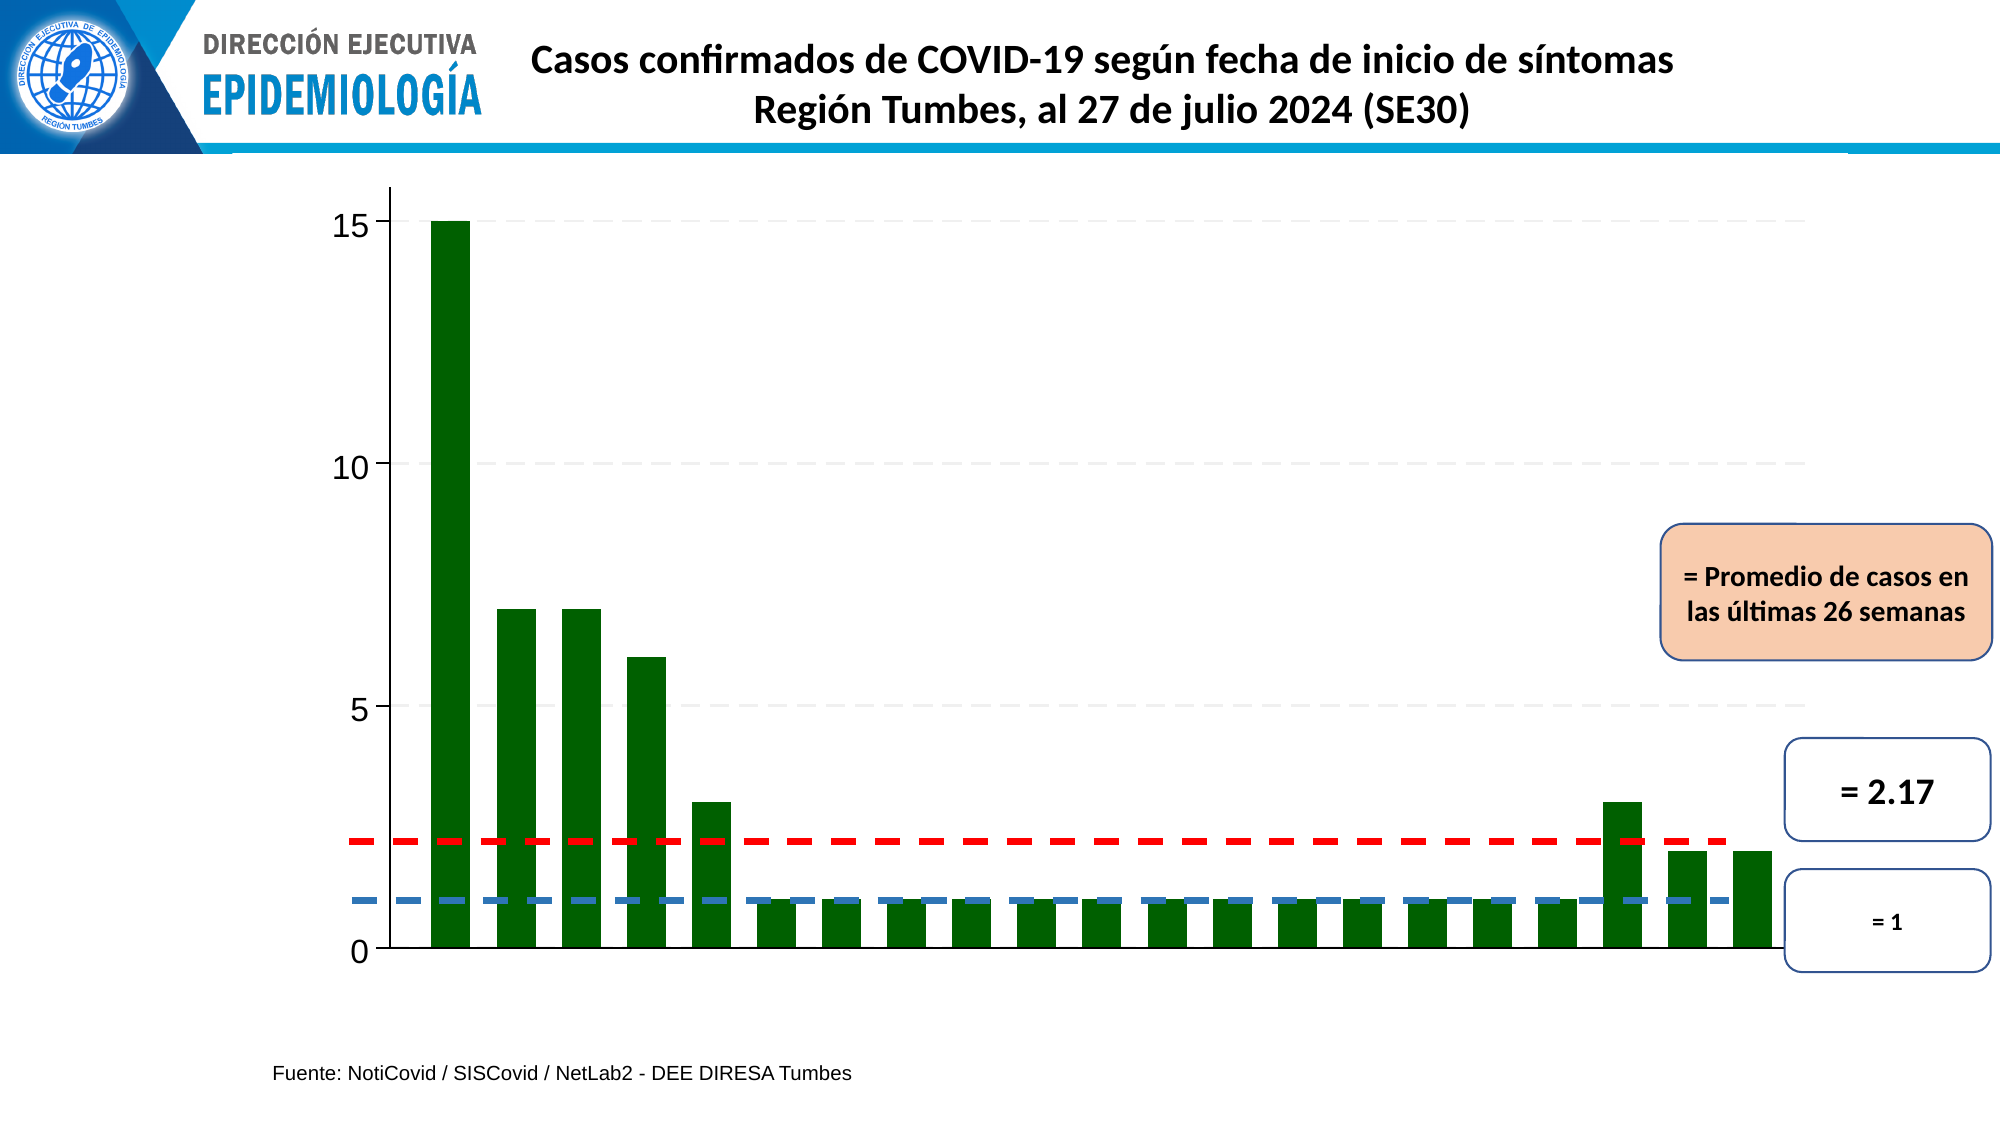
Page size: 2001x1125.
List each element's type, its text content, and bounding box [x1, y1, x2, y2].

text_box [512, 142, 2000, 155]
text_box Casos confirmados de COVID-19 según fecha de inicio de síntomas Región Tumbes, al 27 de julio 2024 (SE30) [516, 24, 1700, 140]
picture [0, 0, 512, 154]
picture [232, 154, 1849, 1122]
